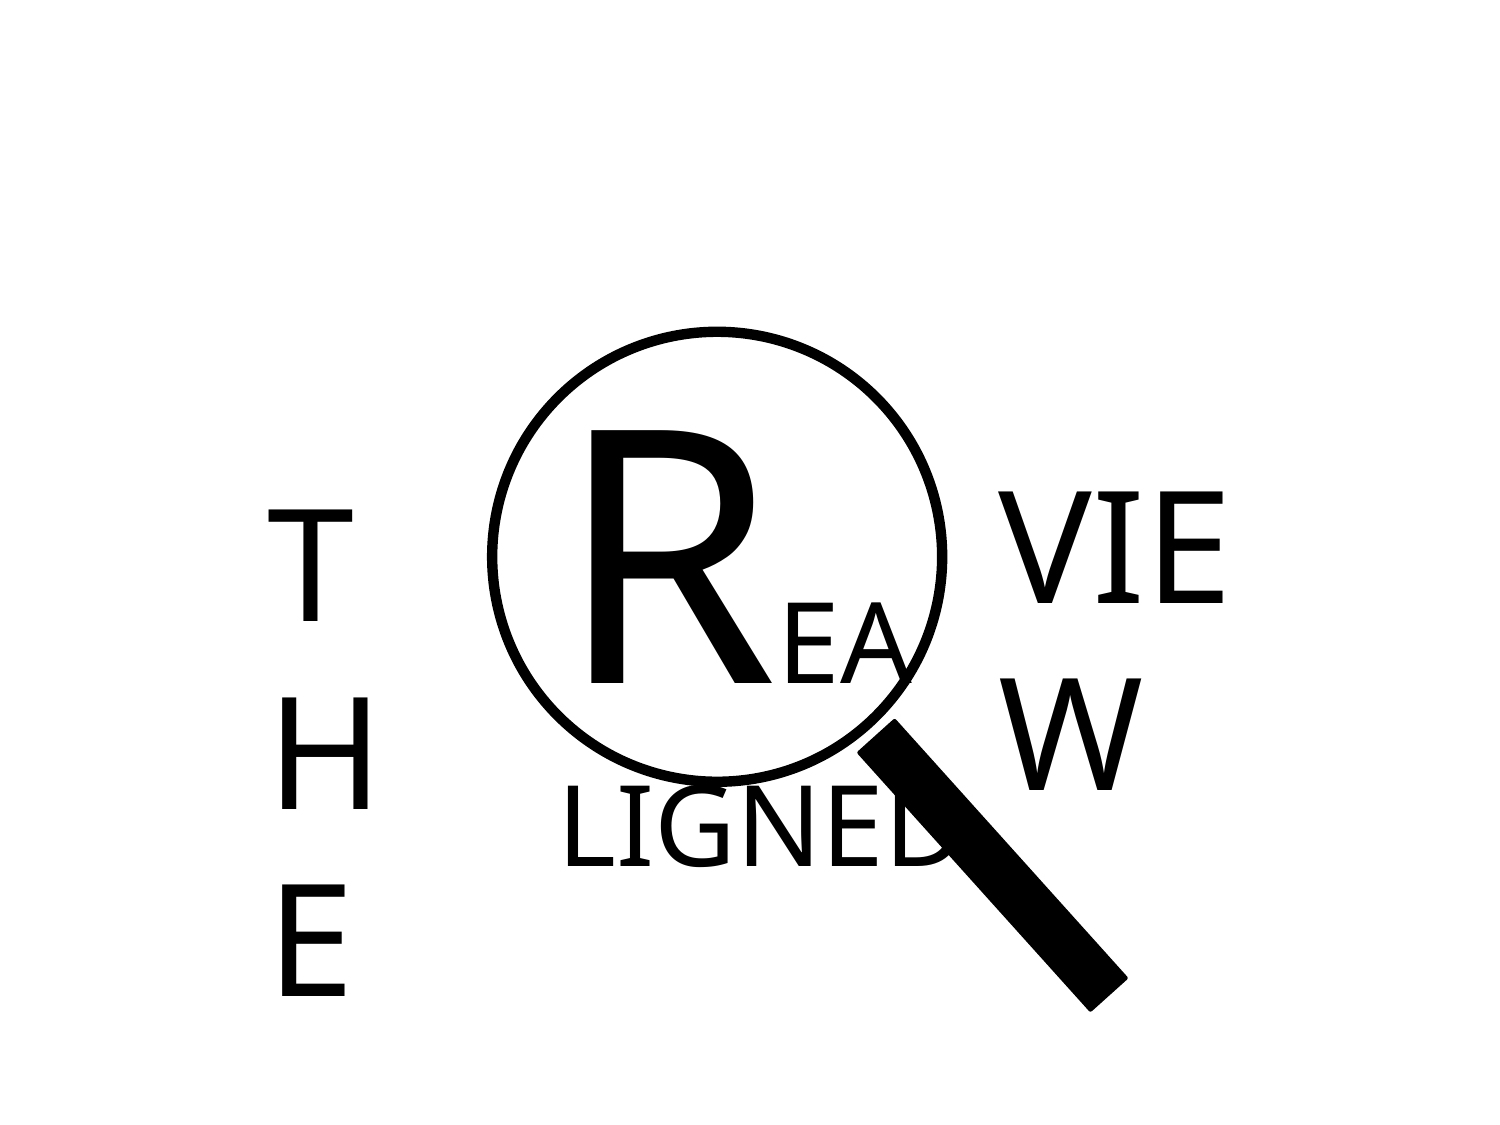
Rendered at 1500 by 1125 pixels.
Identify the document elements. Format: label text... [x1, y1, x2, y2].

text_box [857, 718, 1128, 1012]
text_box VIEW [984, 439, 1333, 830]
text_box THE [252, 458, 476, 1036]
text_box [490, 412, 542, 702]
text_box REALIGNED [542, 322, 985, 897]
